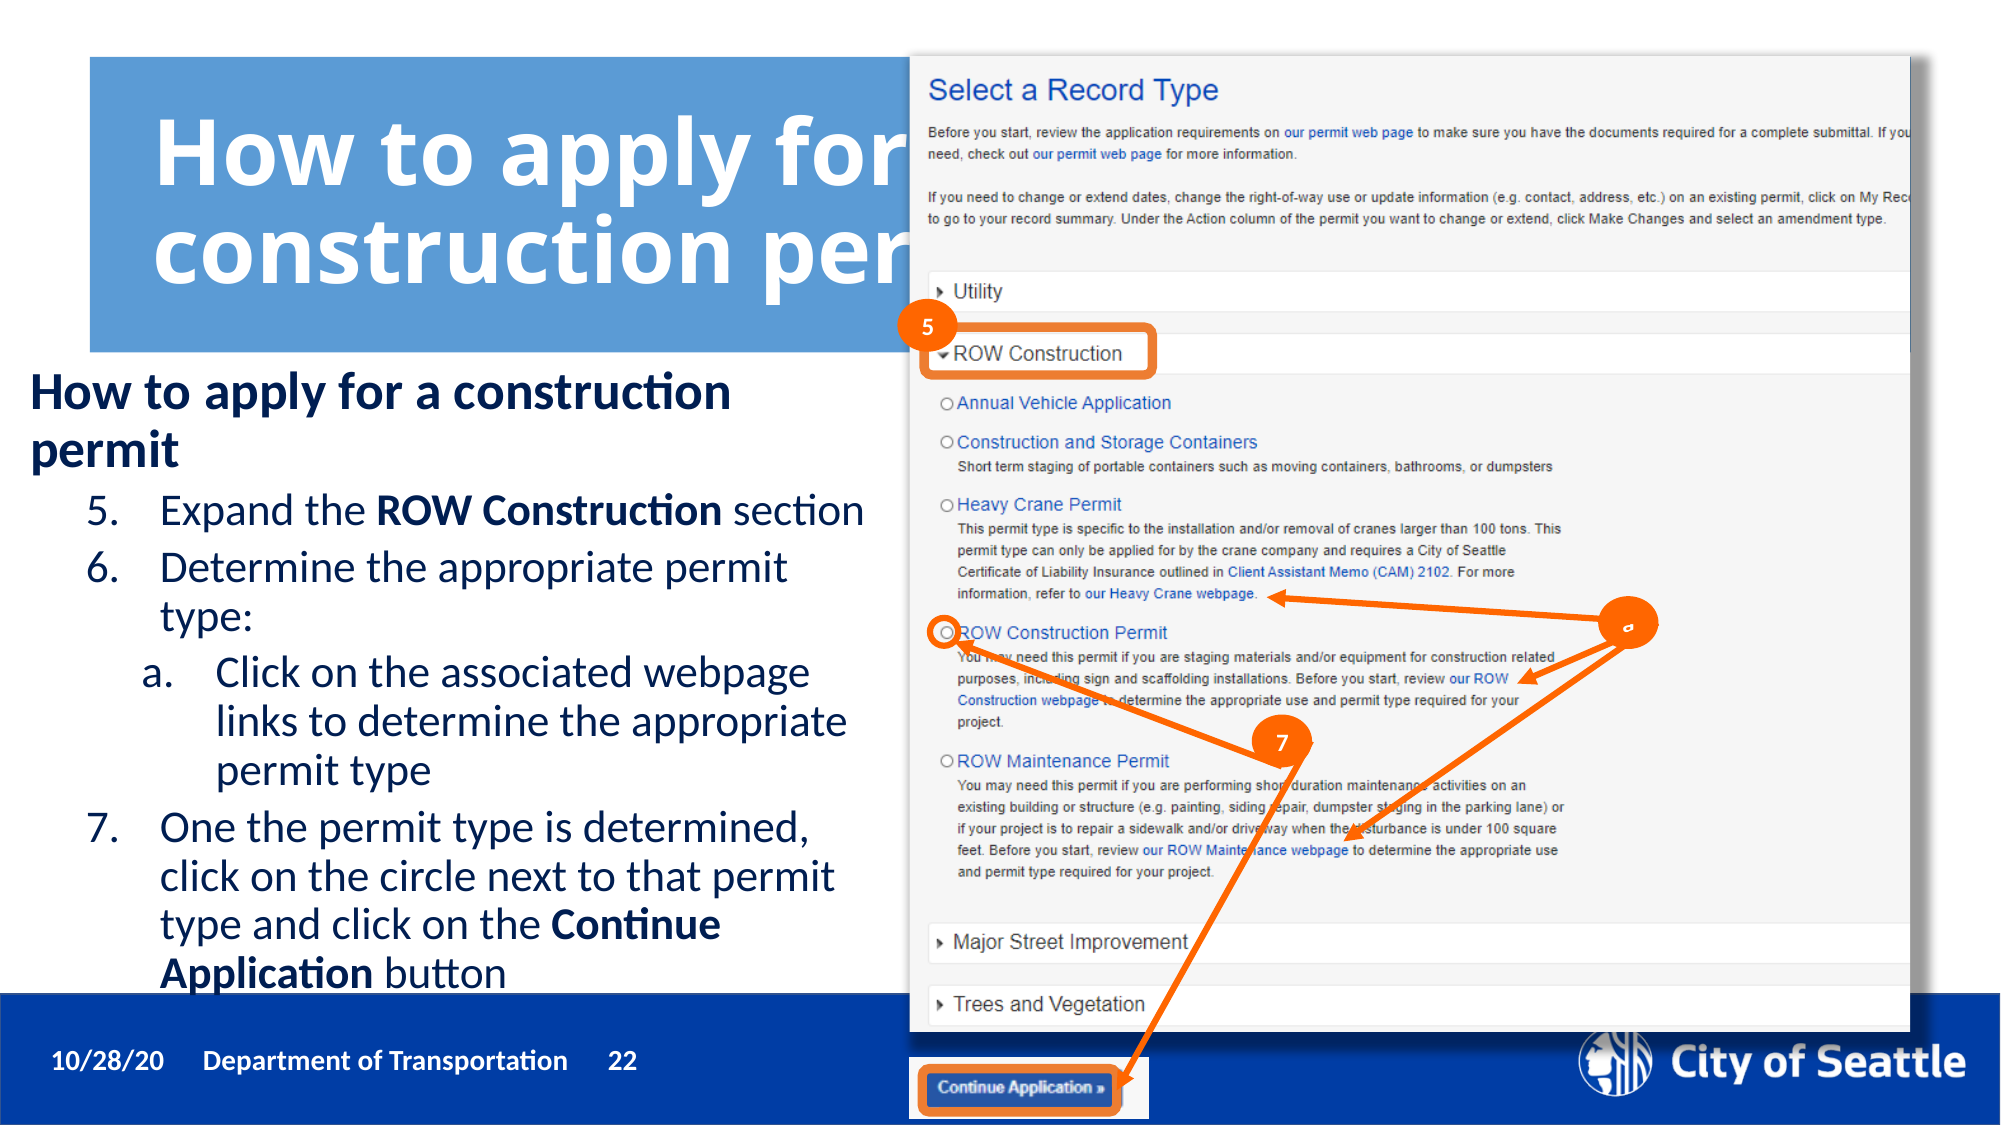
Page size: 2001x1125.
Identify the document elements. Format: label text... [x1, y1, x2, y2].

picture [909, 56, 2000, 1125]
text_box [1343, 640, 1608, 842]
title How to apply for a construction permit [137, 96, 903, 314]
text_box 5 [897, 304, 909, 347]
picture [909, 1057, 1149, 1119]
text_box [954, 641, 1253, 741]
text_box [1266, 597, 1608, 641]
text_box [1116, 758, 1262, 1091]
text_box [89, 56, 905, 353]
text_box How to apply for a construction permit Expand the ROW Construction section Determine the appropriate permit type: Click on the associated webpage links to determine the appropriate permit type One the permit type is determined, click on the circle next to that permit type and click on the Continue Application button [15, 355, 896, 1008]
